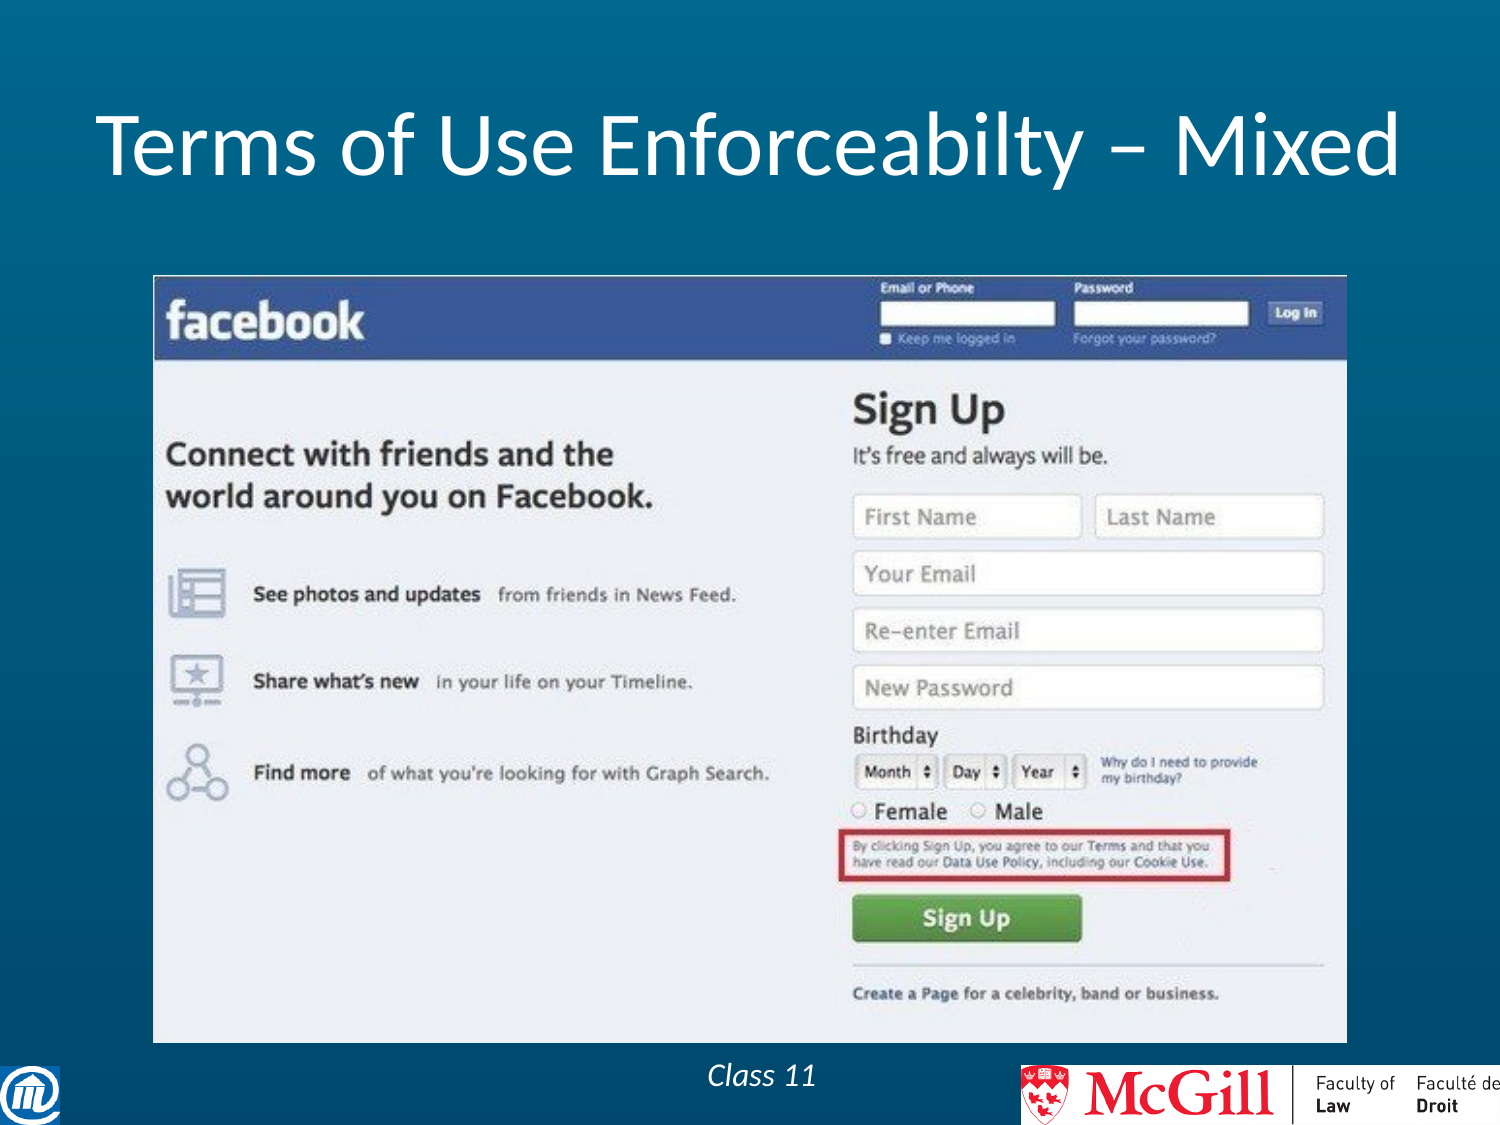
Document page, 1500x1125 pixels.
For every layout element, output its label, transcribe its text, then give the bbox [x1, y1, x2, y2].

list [153, 275, 1347, 1043]
title Terms of Use Enforceabilty – Mixed [75, 45, 1425, 233]
picture [0, 1067, 59, 1125]
picture [1022, 1066, 1500, 1125]
footer Class 11 [490, 1051, 1034, 1103]
